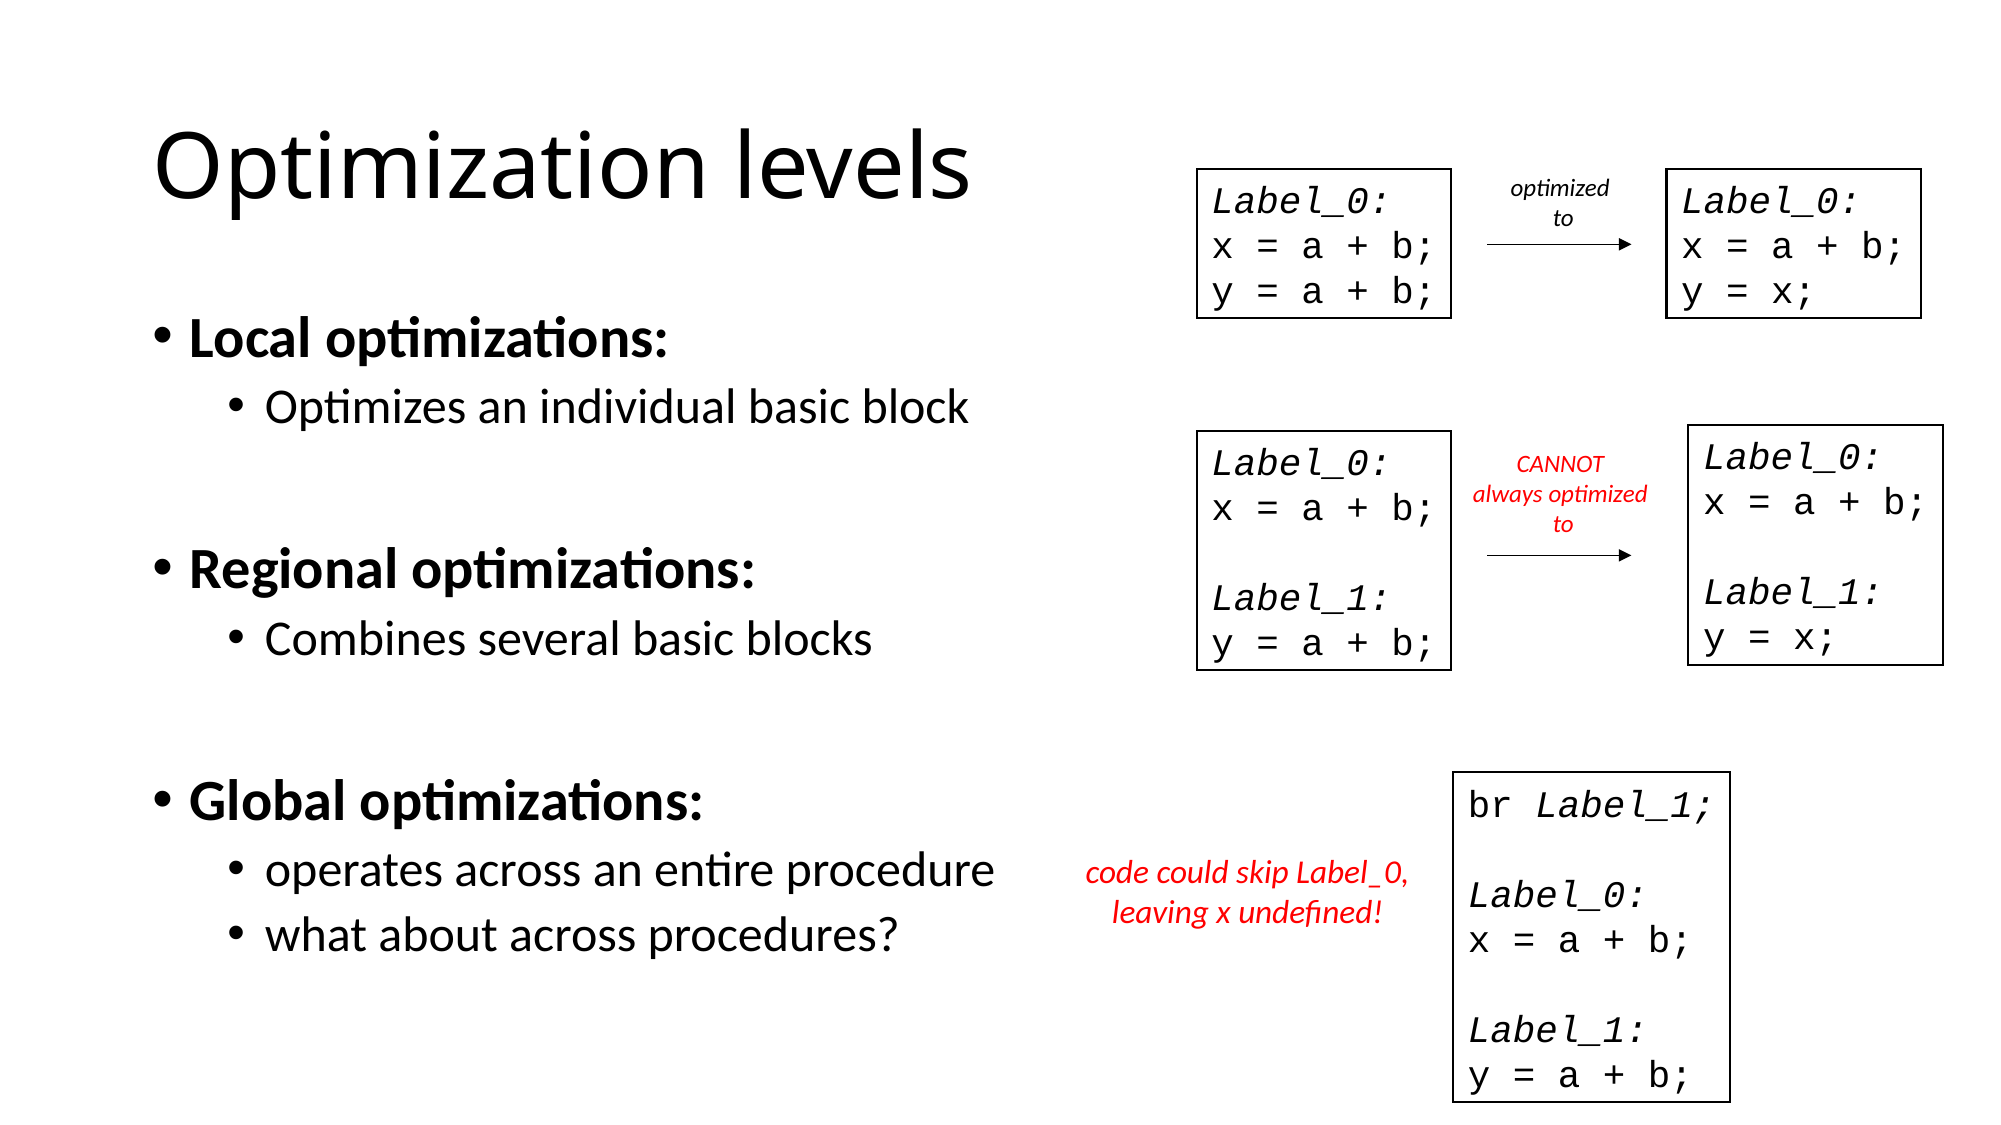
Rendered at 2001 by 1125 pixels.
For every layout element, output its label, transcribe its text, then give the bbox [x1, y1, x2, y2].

text_box code could skip Label_0, leaving x undefined! [1070, 842, 1425, 938]
text_box optimized to [1495, 163, 1631, 239]
text_box Label_0: x = a + b; y = x; [1665, 168, 1922, 319]
text_box CANNOT always optimized to [1457, 440, 1669, 545]
text_box Label_0: x = a + b; y = a + b; [1196, 168, 1452, 319]
text_box Label_0: x = a + b; Label_1: y = a + b; [1196, 430, 1452, 671]
text_box br Label_1; Label_0: x = a + b; Label_1: y = a + b; [1452, 771, 1731, 1103]
list Local optimizations: Optimizes an individual basic block Regional optimizations: Combines several basic blocks Global optimizations: operates across an entire procedure what about across procedures? [137, 299, 1043, 1014]
text_box Label_0: x = a + b; Label_1: y = x; [1687, 424, 1944, 666]
title Optimization levels [137, 59, 1863, 278]
